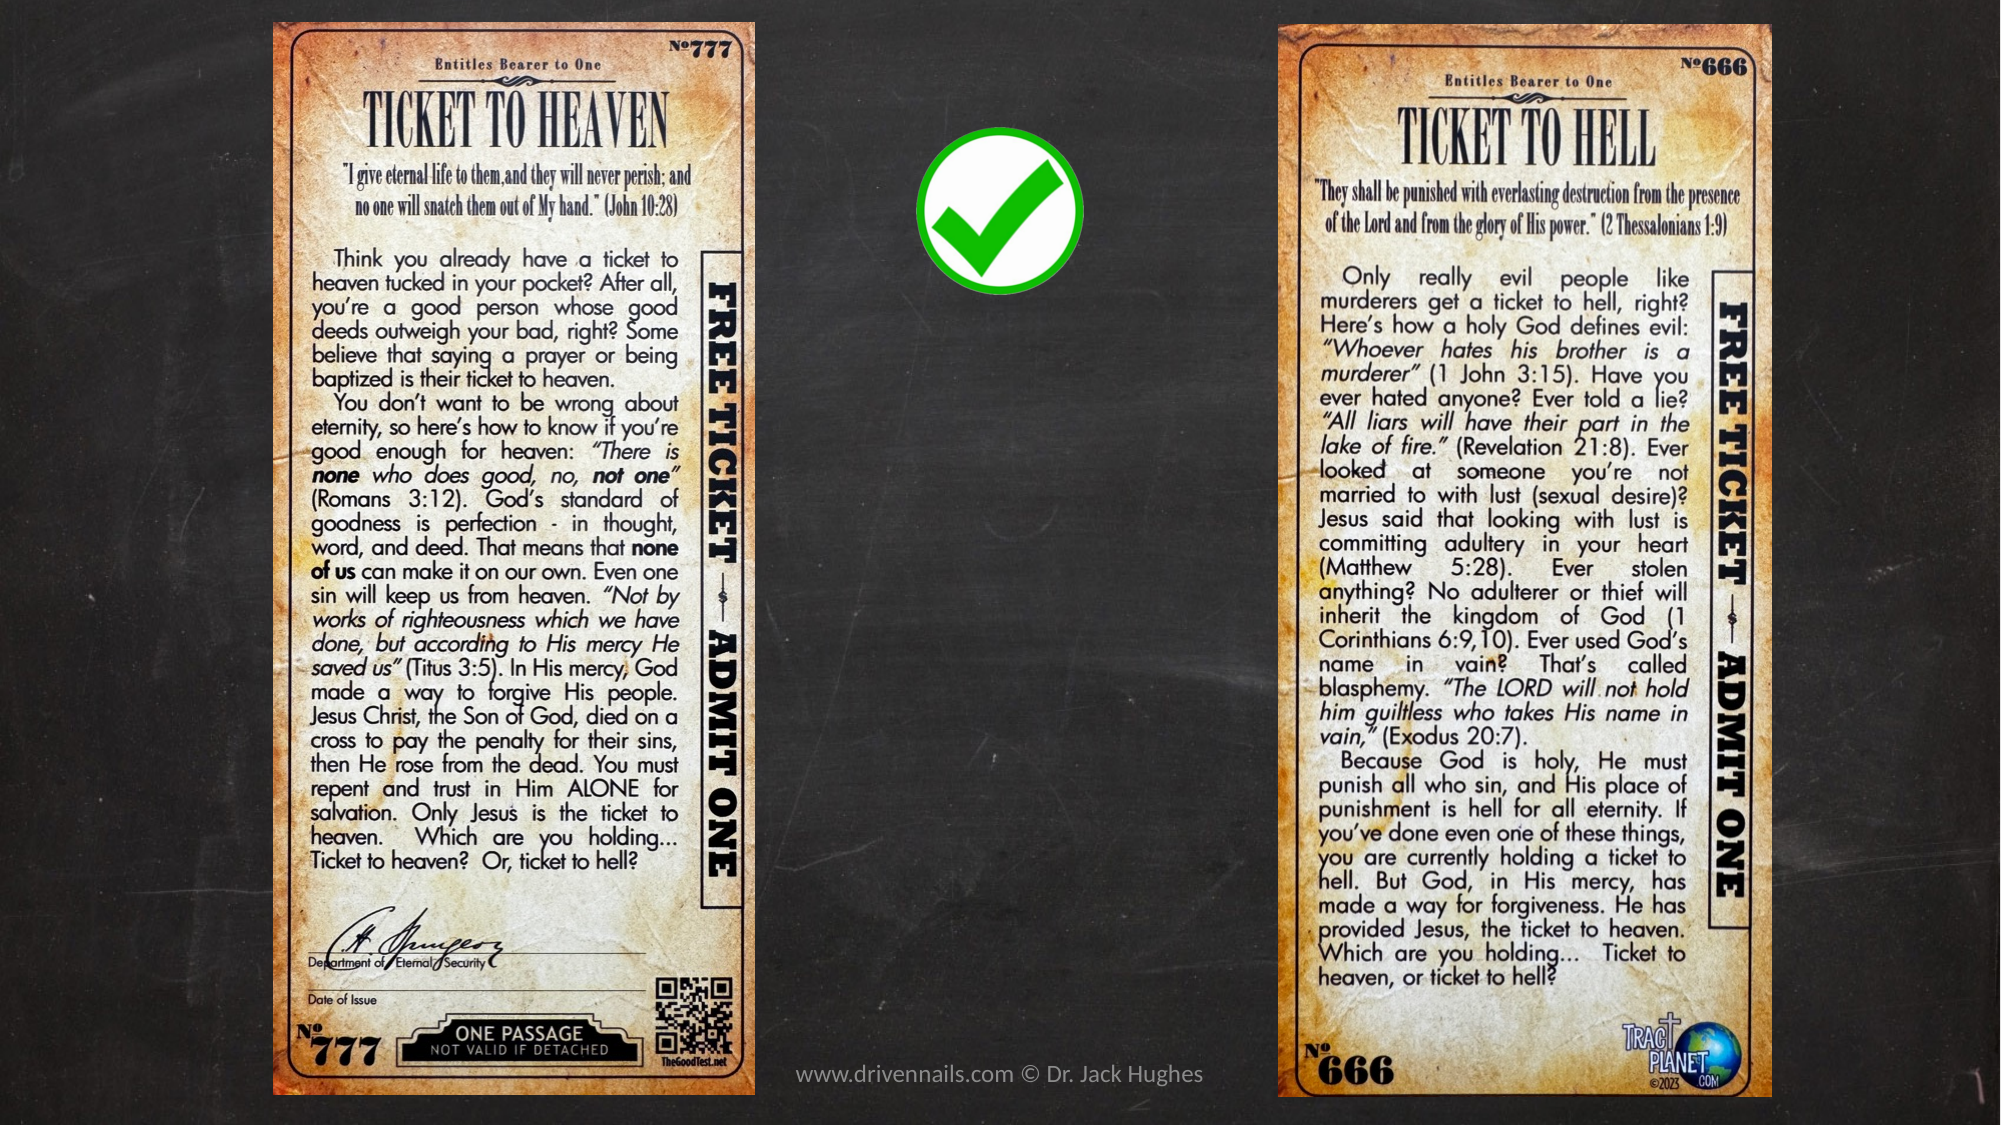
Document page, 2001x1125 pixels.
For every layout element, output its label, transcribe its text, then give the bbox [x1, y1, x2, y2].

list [1278, 24, 1772, 1097]
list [273, 22, 755, 1095]
picture [0, 0, 2001, 1125]
footer www.drivennails.com © Dr. Jack Hughes [662, 1042, 1338, 1103]
